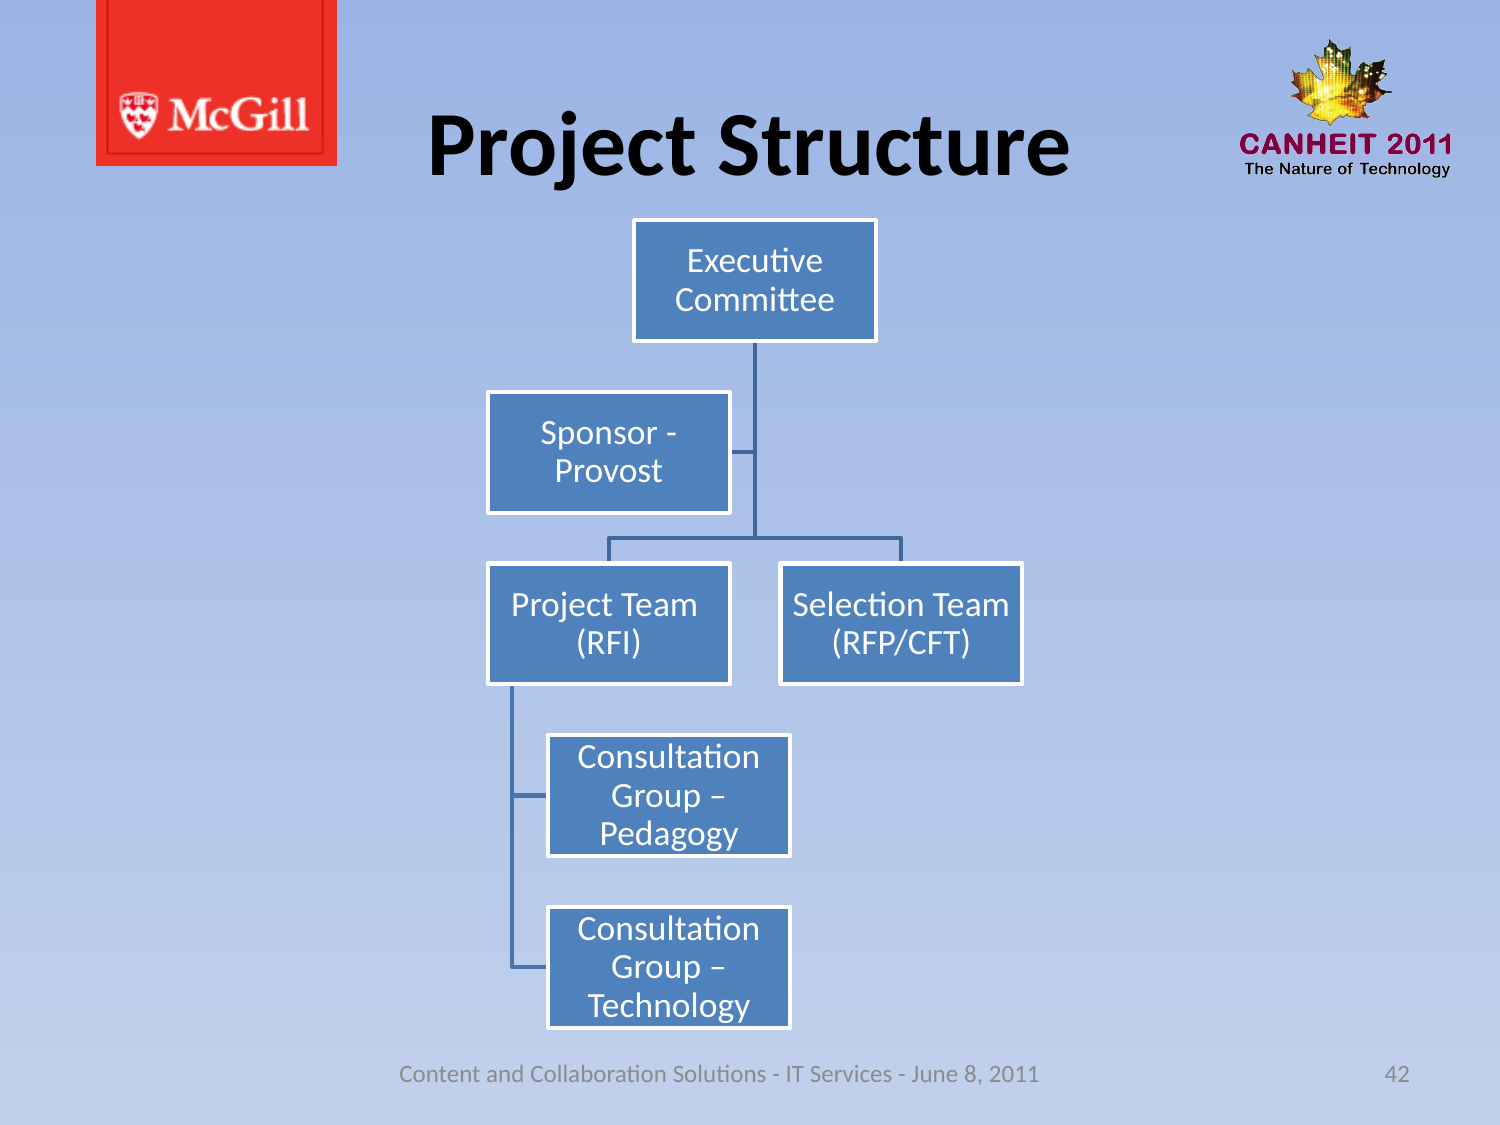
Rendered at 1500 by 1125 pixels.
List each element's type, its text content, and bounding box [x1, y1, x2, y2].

footer Content and Collaboration Solutions - IT Services - June 8, 2011 [312, 1042, 1128, 1103]
title Project Structure [75, 45, 1425, 218]
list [51, 219, 1459, 1029]
slide_number 42 [1128, 1042, 1425, 1103]
picture [96, 0, 337, 167]
picture [1222, 30, 1470, 191]
